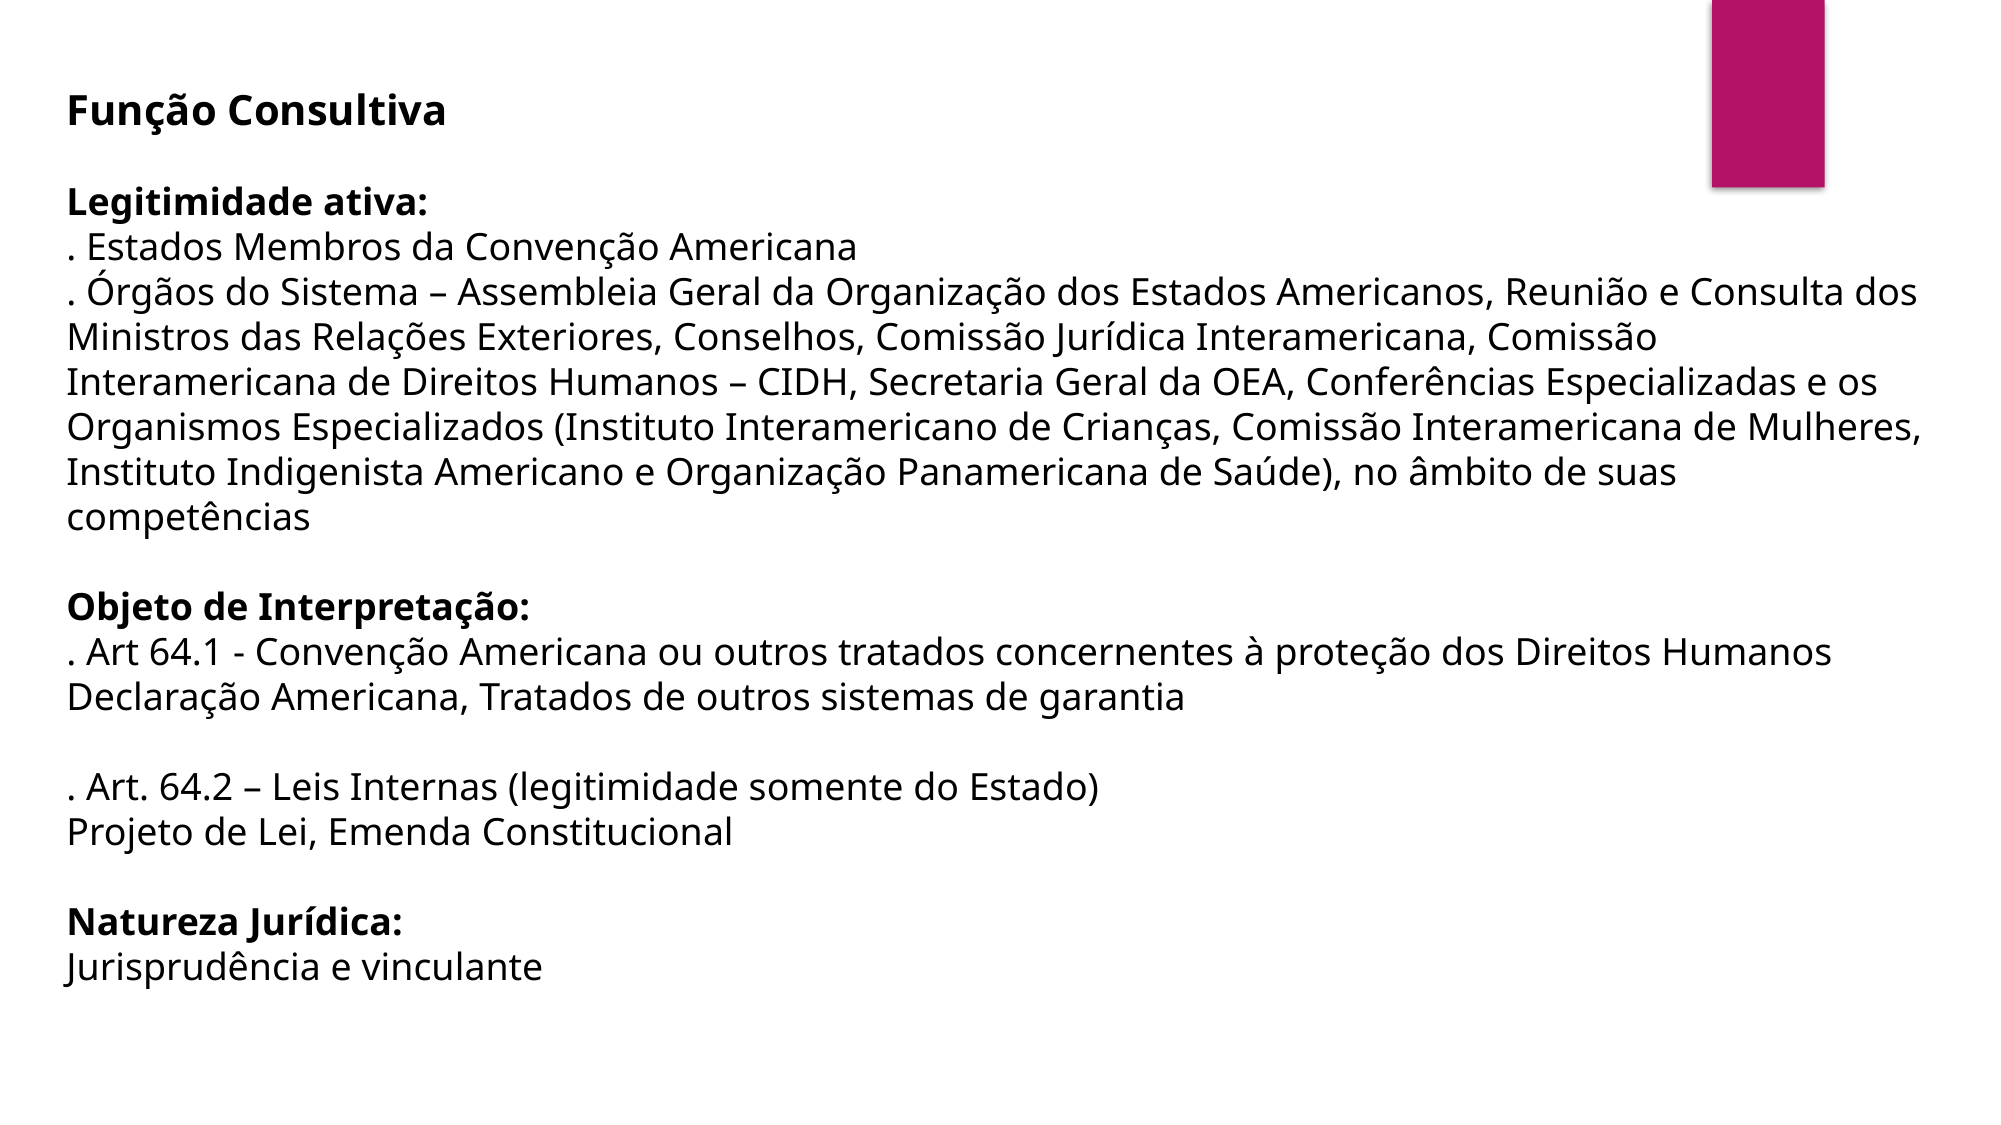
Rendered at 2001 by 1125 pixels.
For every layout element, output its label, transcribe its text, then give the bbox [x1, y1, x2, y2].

text_box Função Consultiva Legitimidade ativa: . Estados Membros da Convenção Americana . Órgãos do Sistema – Assembleia Geral da Organização dos Estados Americanos, Reunião e Consulta dos Ministros das Relações Exteriores, Conselhos, Comissão Jurídica Interamericana, Comissão Interamericana de Direitos Humanos – CIDH, Secretaria Geral da OEA, Conferências Especializadas e os Organismos Especializados (Instituto Interamericano de Crianças, Comissão Interamericana de Mulheres, Instituto Indigenista Americano e Organização Panamericana de Saúde), no âmbito de suas competências Objeto de Interpretação: . Art 64.1 - Convenção Americana ou outros tratados concernentes à proteção dos Direitos Humanos Declaração Americana, Tratados de outros sistemas de garantia . Art. 64.2 – Leis Internas (legitimidade somente do Estado) Projeto de Lei, Emenda Constitucional Natureza Jurídica: Jurisprudência e vinculante [51, 75, 1940, 996]
